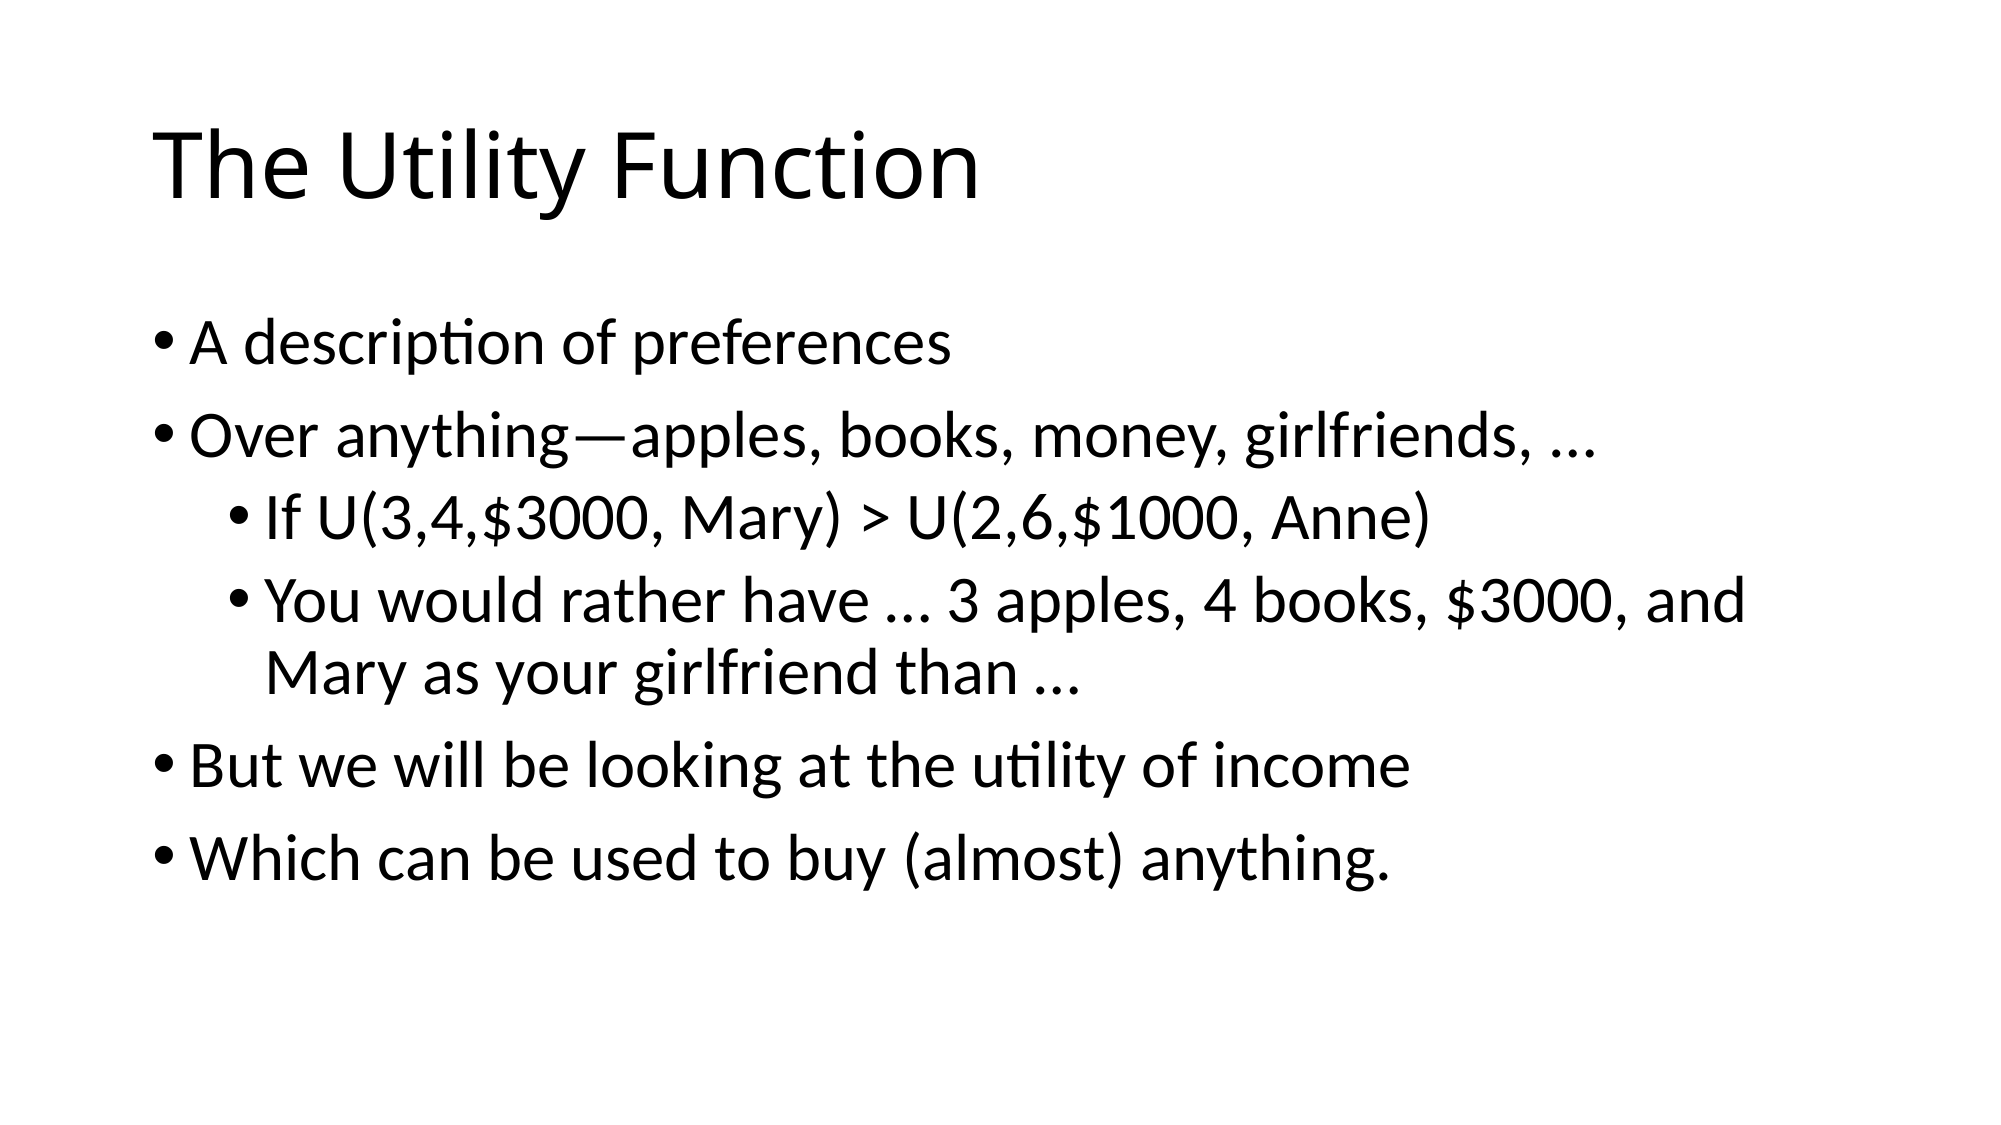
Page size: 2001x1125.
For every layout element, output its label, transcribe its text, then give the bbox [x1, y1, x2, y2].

title The Utility Function [137, 59, 1863, 278]
list A description of preferences Over anything—apples, books, money, girlfriends, … If U(3,4,$3000, Mary) > U(2,6,$1000, Anne) You would rather have … 3 apples, 4 books, $3000, and Mary as your girlfriend than … But we will be looking at the utility of income Which can be used to buy (almost) anything. [137, 299, 1863, 1085]
